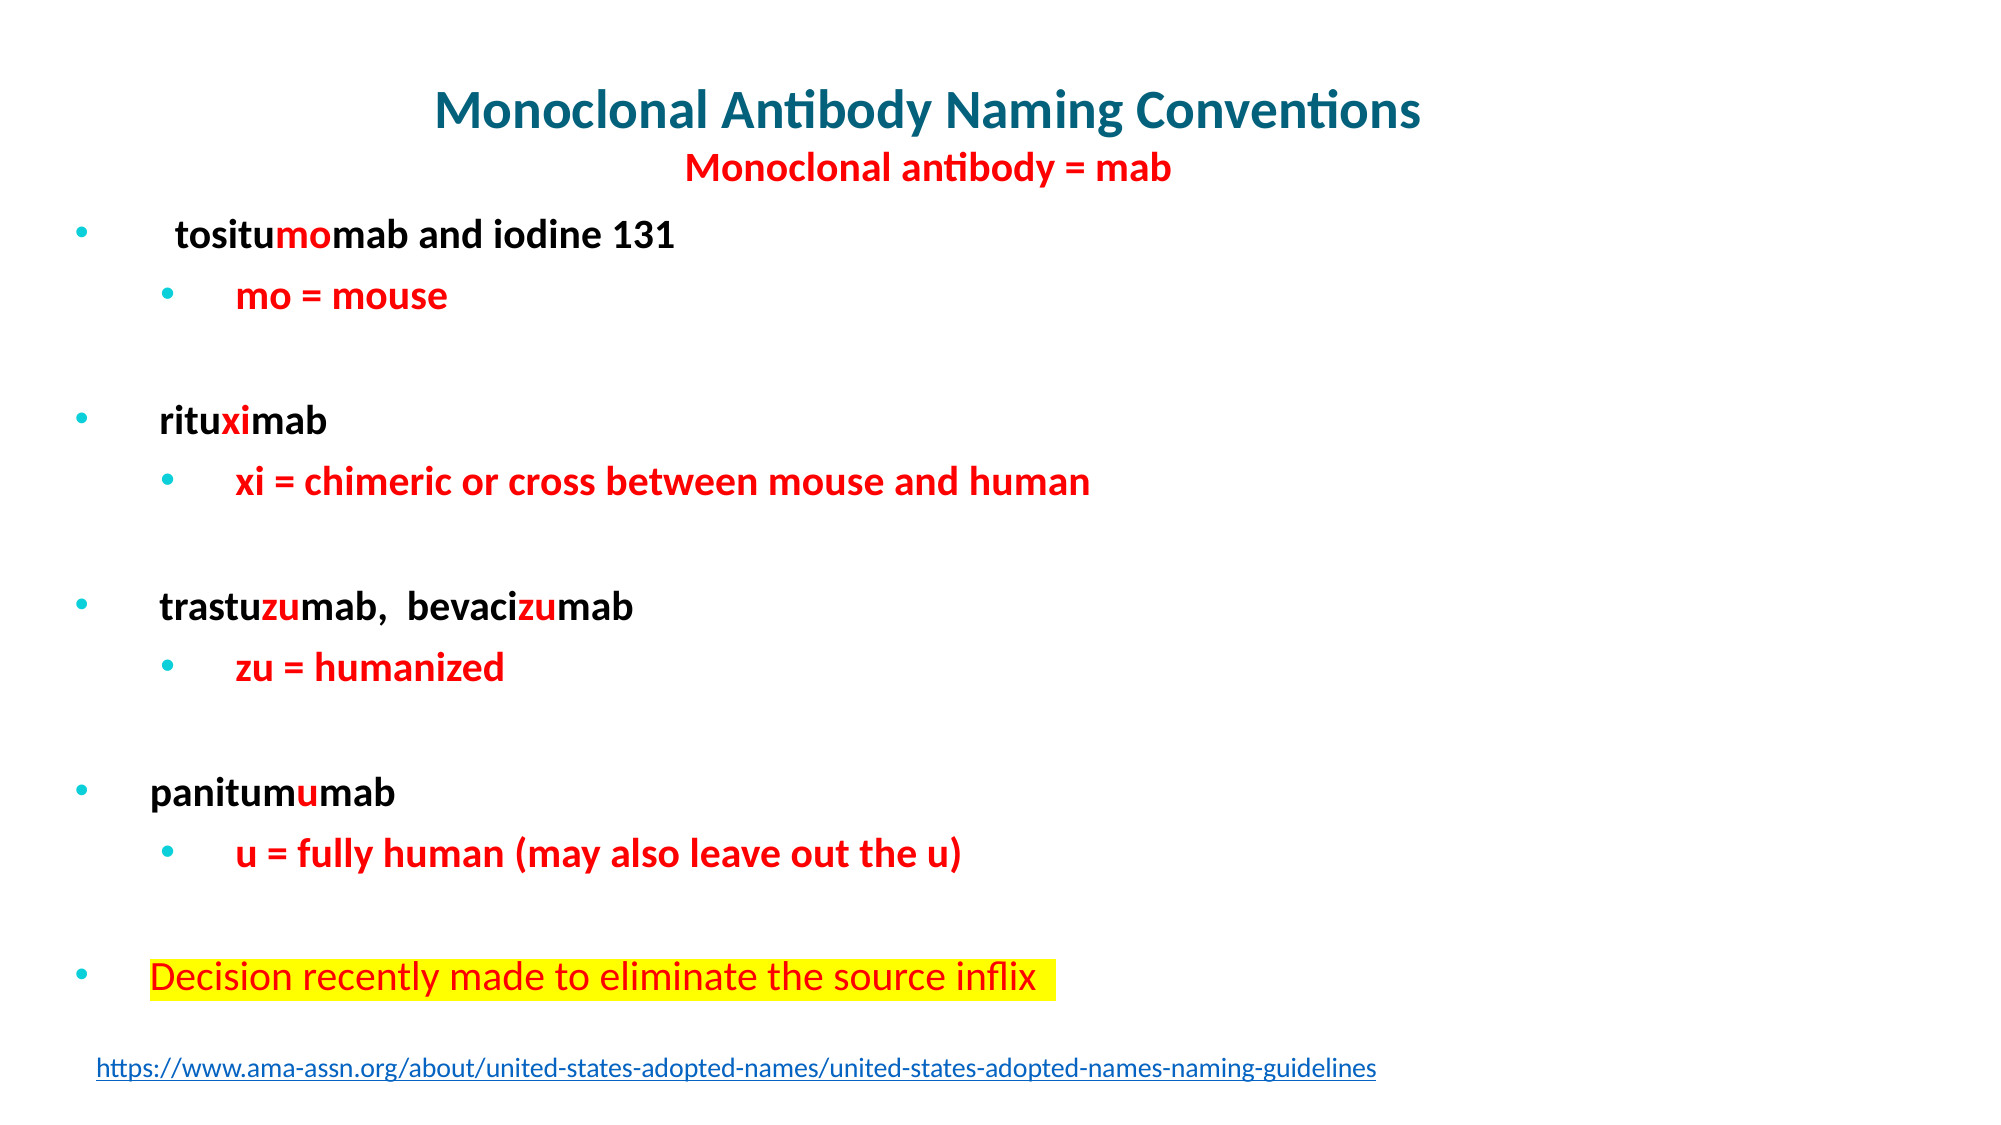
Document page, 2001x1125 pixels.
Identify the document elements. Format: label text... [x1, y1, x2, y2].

text_box Monoclonal Antibody Naming Conventions Monoclonal antibody = mab tositumomab and iodine 131 mo = mouse rituximab xi = chimeric or cross between mouse and human trastuzumab, bevacizumab zu = humanized panitumumab u = fully human (may also leave out the u) Decision recently made to eliminate the source inflix [60, 66, 1798, 1006]
text_box https://www.ama-assn.org/about/united-states-adopted-names/united-states-adopted-names-naming-guidelines [81, 1042, 1632, 1124]
